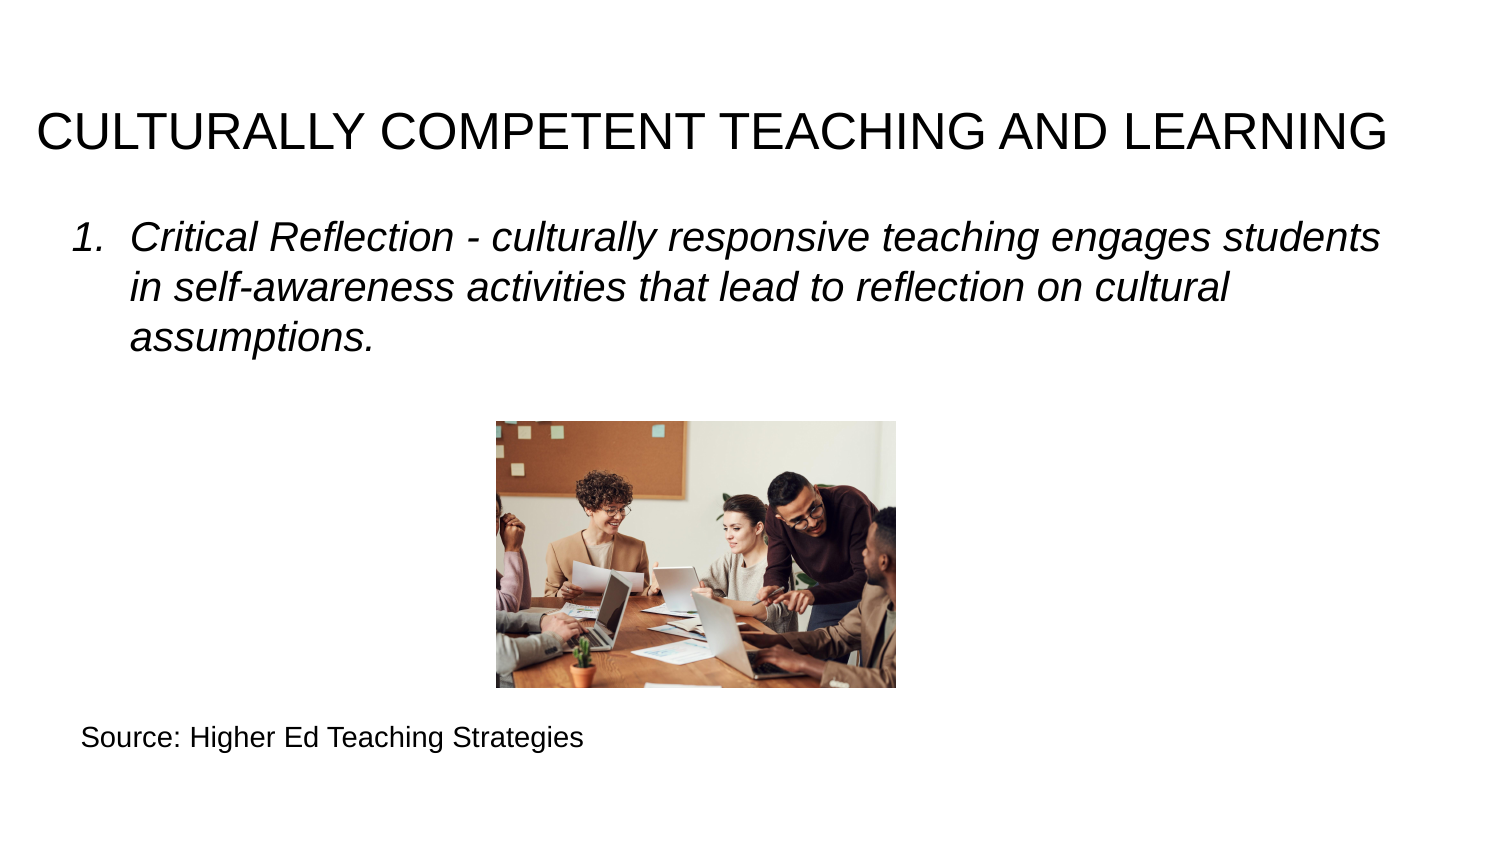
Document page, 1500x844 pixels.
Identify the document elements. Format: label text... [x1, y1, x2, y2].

picture [496, 421, 896, 688]
text_box Source: Higher Ed Teaching Strategies [65, 703, 1464, 769]
text_box CULTURALLY COMPETENT TEACHING AND LEARNING [21, 82, 1483, 175]
text_box Critical Reflection - culturally responsive teaching engages students in self-awareness activities that lead to reflection on cultural assumptions. [40, 194, 1415, 525]
